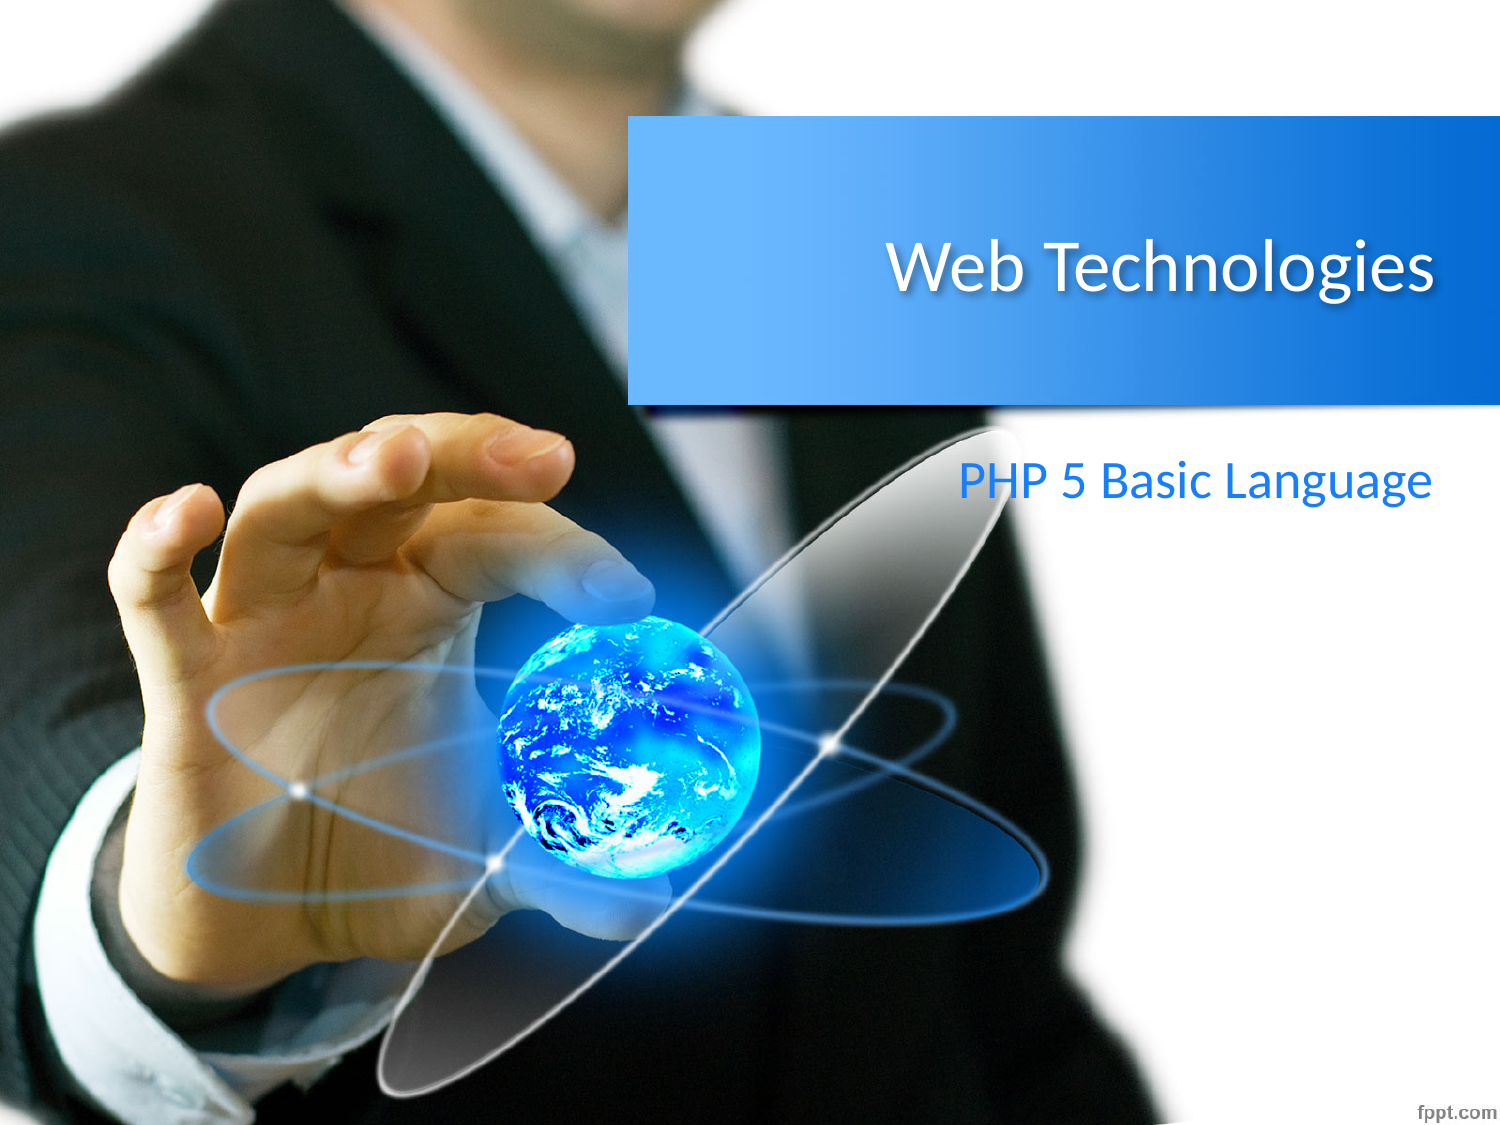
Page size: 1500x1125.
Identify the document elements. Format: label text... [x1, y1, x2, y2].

subtitle PHP 5 Basic Language [399, 437, 1450, 613]
picture [0, 0, 1500, 1125]
title Web Technologies [724, 161, 1452, 363]
